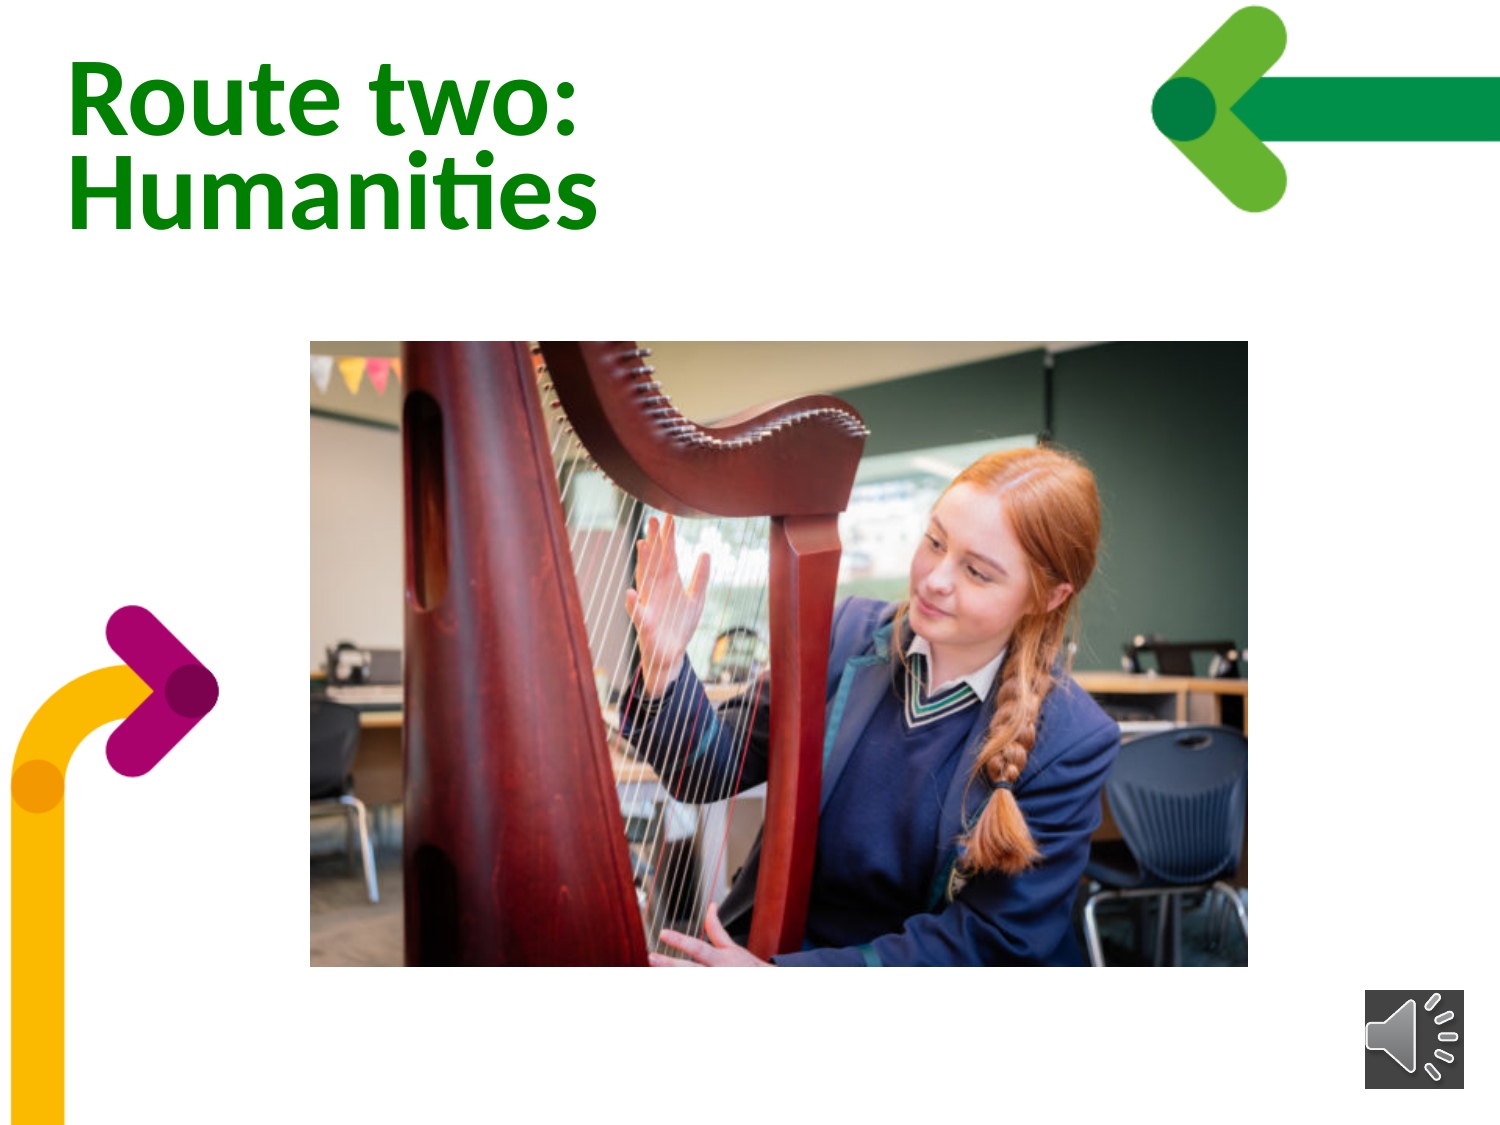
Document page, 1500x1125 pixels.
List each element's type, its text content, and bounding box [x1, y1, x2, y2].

picture [1364, 989, 1465, 1090]
picture [1134, 0, 1500, 216]
picture [310, 341, 1248, 967]
picture [0, 589, 224, 1125]
text_box Route two: Humanities [51, 52, 1500, 256]
